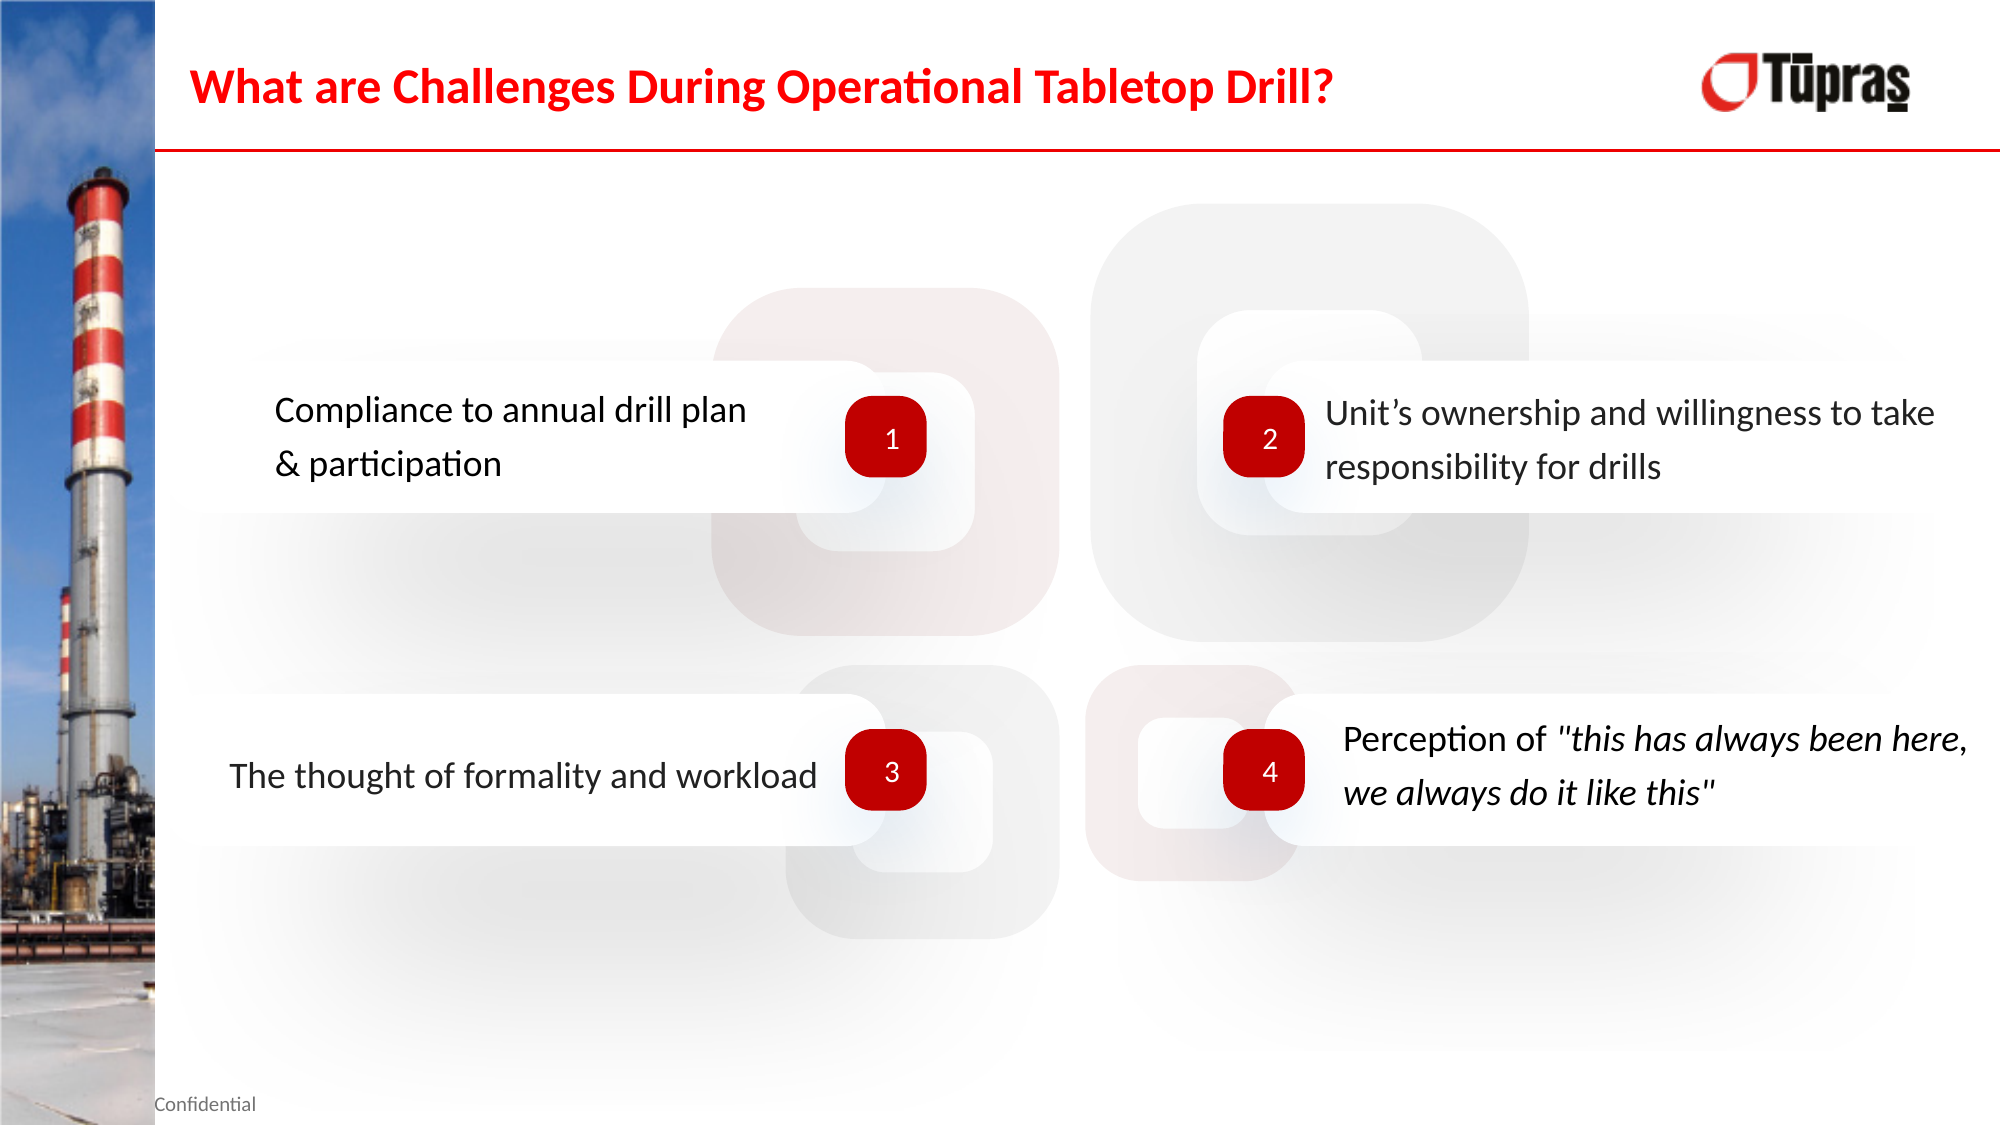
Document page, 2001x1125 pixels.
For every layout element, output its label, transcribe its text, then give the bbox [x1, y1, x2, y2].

text_box [1089, 202, 1530, 644]
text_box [164, 693, 886, 846]
text_box [712, 286, 1061, 637]
picture [0, 0, 155, 1125]
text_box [1223, 395, 1305, 478]
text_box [1263, 360, 1986, 513]
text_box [1223, 729, 1305, 811]
picture [1699, 50, 1912, 112]
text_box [845, 729, 927, 811]
text_box [1084, 664, 1292, 883]
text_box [1263, 693, 1997, 846]
text_box What are Challenges During Operational Tabletop Drill? [174, 46, 1716, 121]
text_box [164, 360, 886, 513]
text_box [845, 395, 927, 478]
text_box [870, 664, 1061, 941]
